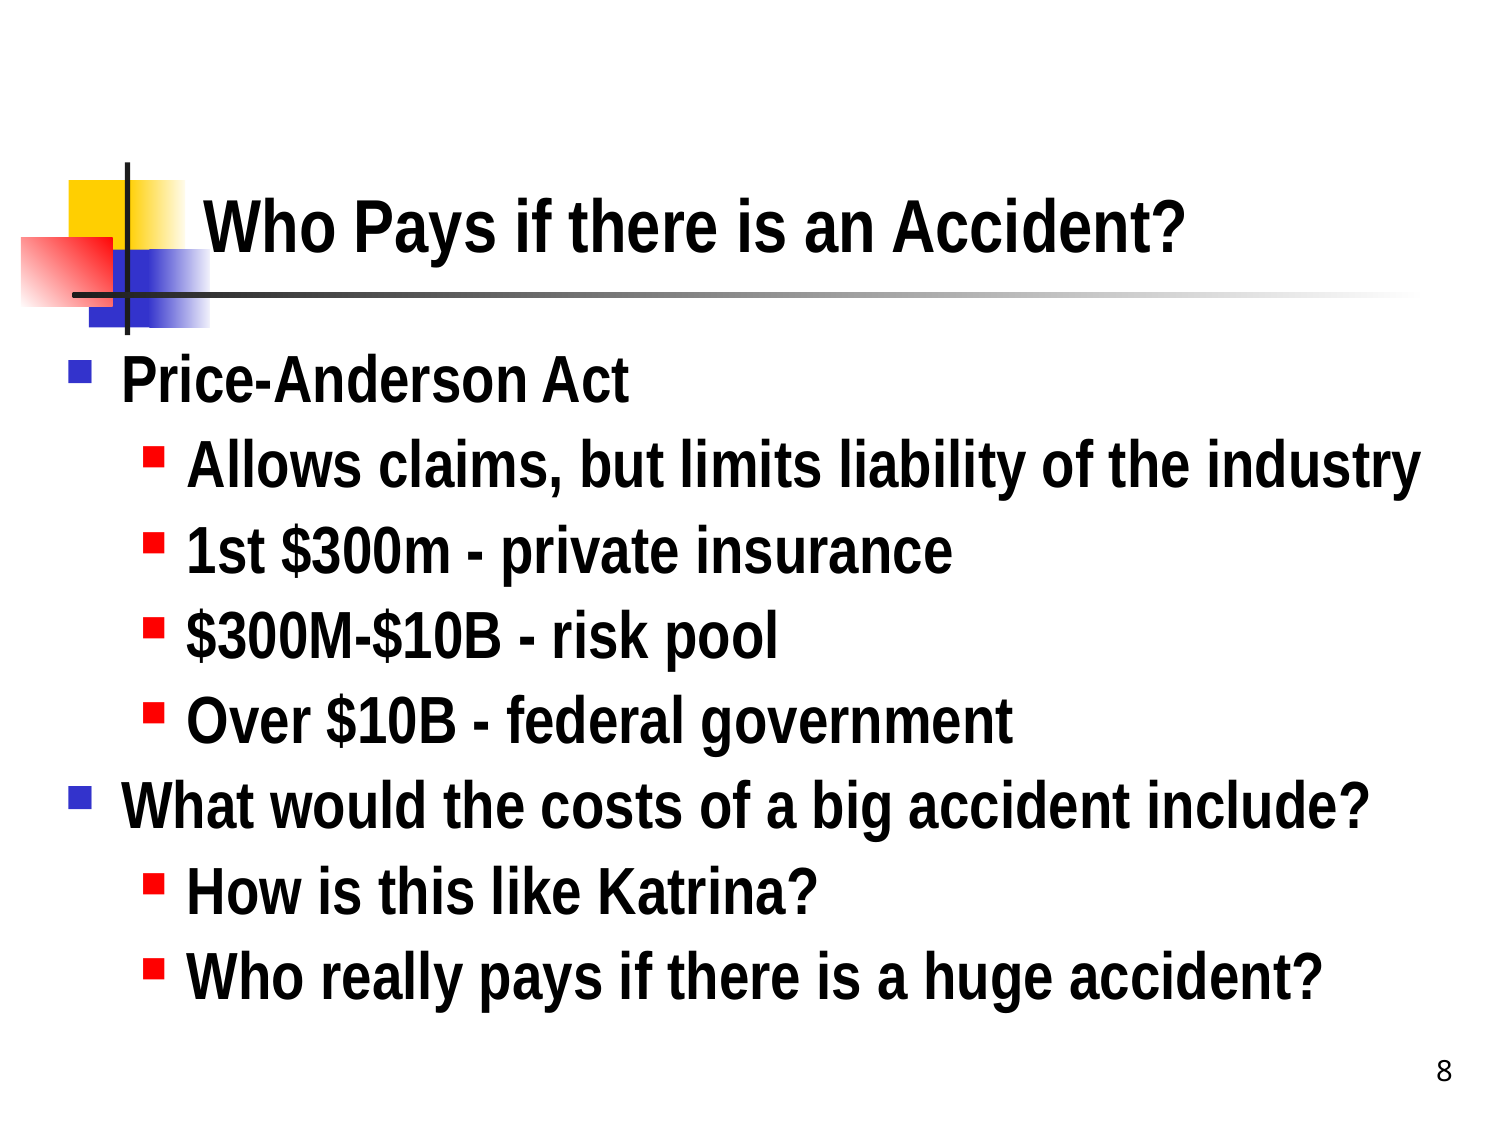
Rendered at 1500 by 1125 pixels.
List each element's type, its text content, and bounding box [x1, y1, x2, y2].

title Who Pays if there is an Accident? [188, 35, 1468, 275]
list Price-Anderson Act Allows claims, but limits liability of the industry 1st $300m - private insurance $300M-$10B - risk pool Over $10B - federal government What would the costs of a big accident include? How is this like Katrina? Who really pays if there is a huge accident? [50, 337, 1450, 1075]
slide_number 8 [1155, 1024, 1468, 1100]
